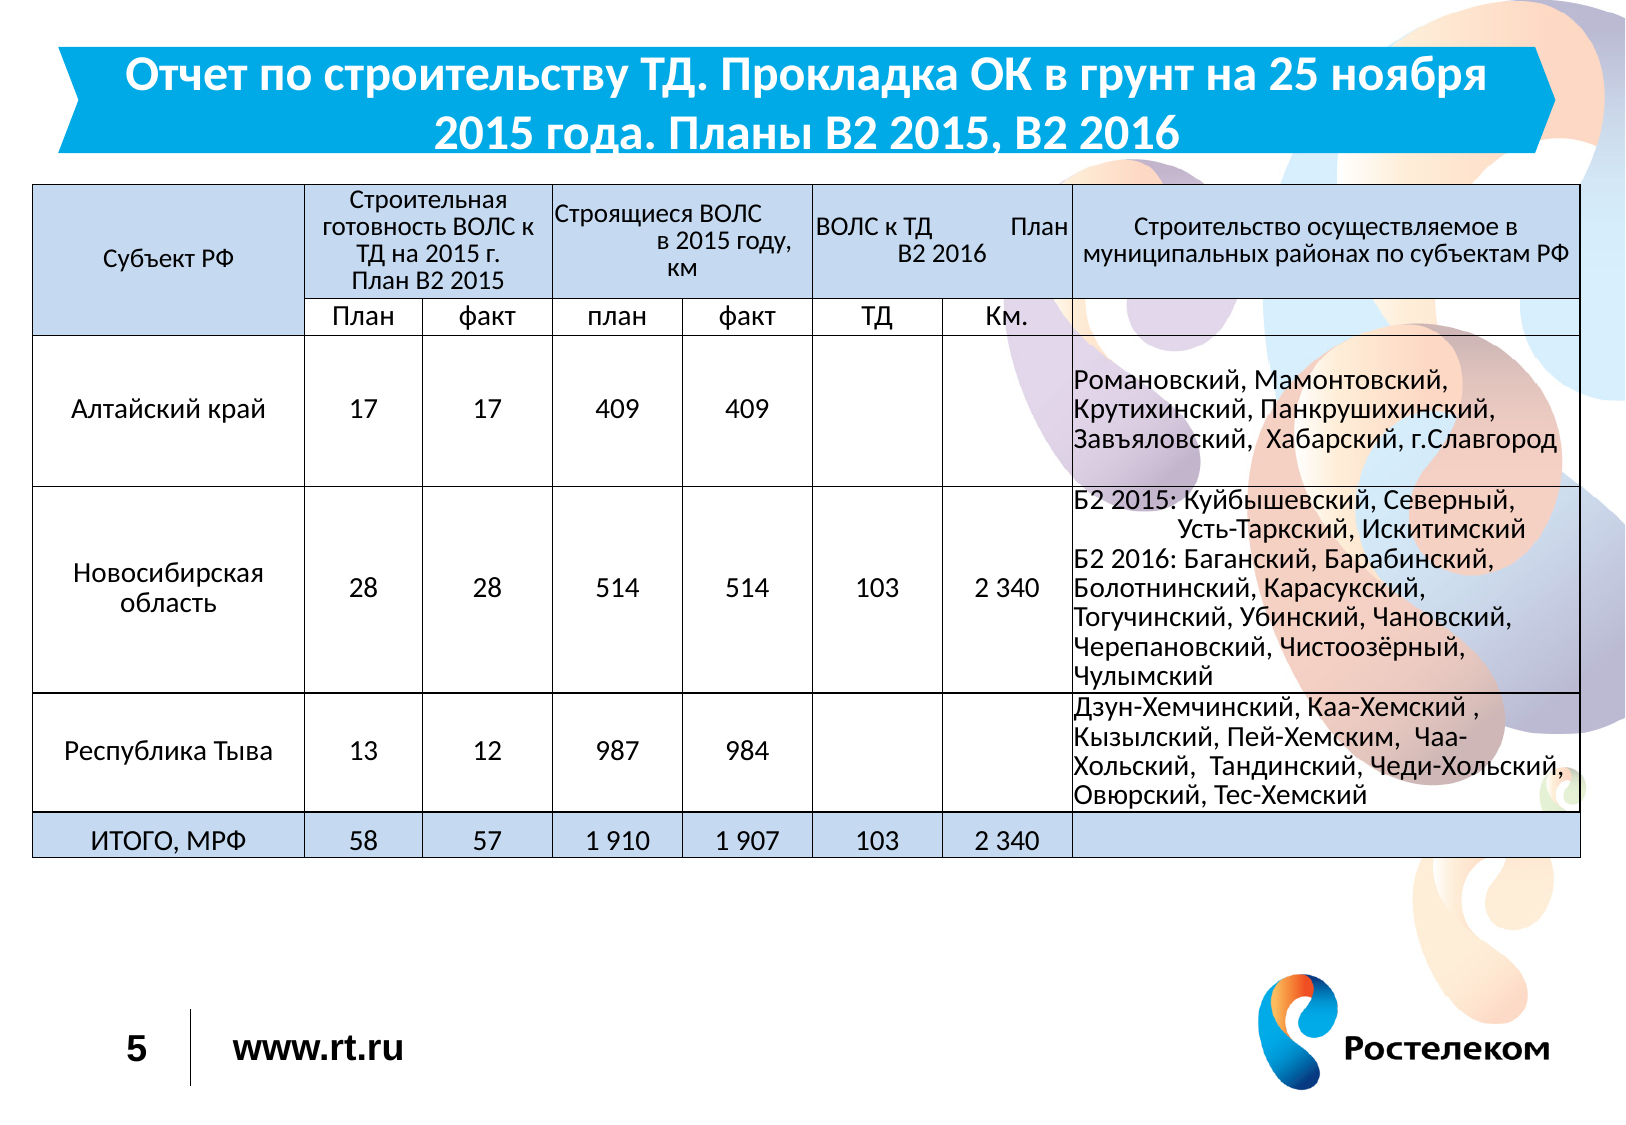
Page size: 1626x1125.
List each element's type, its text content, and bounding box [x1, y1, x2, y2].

table_cell 514 [553, 487, 682, 692]
table_cell план [553, 299, 682, 335]
table_cell [813, 694, 942, 811]
picture [1003, 0, 1626, 1125]
table_cell 28 [423, 487, 552, 692]
table_cell ИТОГО, МРФ [33, 813, 304, 857]
table_cell 12 [423, 694, 552, 811]
table_cell 17 [305, 336, 422, 486]
table_cell Новосибирская область [33, 487, 304, 692]
table_cell 2 340 [943, 813, 1072, 857]
table_cell Дзун-Хемчинский, Каа-Хемский , Кызылский, Пей-Хемским, Чаа-Хольский, Тандинский, Чеди-Хольский, Овюрский, Тес-Хемский [1073, 694, 1579, 811]
table_cell 409 [553, 336, 682, 486]
table_cell 2 340 [943, 487, 1072, 692]
table_cell 57 [423, 813, 552, 857]
table_cell [1073, 299, 1579, 335]
table_cell 17 [423, 336, 552, 486]
table_cell 28 [305, 487, 422, 692]
table_header Субъект РФ [33, 185, 304, 335]
table_cell Км. [943, 299, 1072, 335]
table_cell Республика Тыва [33, 694, 304, 811]
table_cell [813, 336, 942, 486]
table_header ВОЛС к ТД План В2 2016 [813, 185, 1072, 298]
table_cell ТД [813, 299, 942, 335]
table_cell 987 [553, 694, 682, 811]
table_cell [943, 336, 1072, 486]
table_header Строящиеся ВОЛС в 2015 году, км [553, 185, 812, 298]
table_cell Романовский, Мамонтовский, Крутихинский, Панкрушихинский, Завъяловский, Хабарский, г.Славгород [1073, 336, 1579, 486]
table_cell факт [423, 299, 552, 335]
slide_number 5 [19, 1016, 148, 1076]
table_cell 1 907 [683, 813, 812, 857]
table_cell 409 [683, 336, 812, 486]
table_cell 514 [683, 487, 812, 692]
table_cell Б2 2015: Куйбышевский, Северный, Усть-Таркский, Искитимский Б2 2016: Баганский, Барабинский, Болотнинский, Карасукский, Тогучинский, Убинский, Чановский, Черепановский, Чистоозёрный, Чулымский [1073, 487, 1579, 692]
table_header Строительная готовность ВОЛС к ТД на 2015 г. План В2 2015 [305, 185, 552, 298]
table_cell [1073, 813, 1580, 857]
table_cell факт [683, 299, 812, 335]
table_cell 984 [683, 694, 812, 811]
table_cell [943, 694, 1072, 811]
table_cell Алтайский край [33, 336, 304, 486]
table_cell 103 [813, 487, 942, 692]
table_cell 1 910 [553, 813, 682, 857]
table_cell 103 [813, 813, 942, 857]
table_header Строительство осуществляемое в муниципальных районах по субъектам РФ [1073, 185, 1579, 298]
text_box Отчет по строительству ТД. Прокладка ОК в грунт на 25 ноября 2015 года. Планы В2 2015, В2 2016 [56, 44, 1558, 156]
table_cell План [305, 299, 422, 335]
table_cell 58 [305, 813, 422, 857]
table_cell 13 [305, 694, 422, 811]
